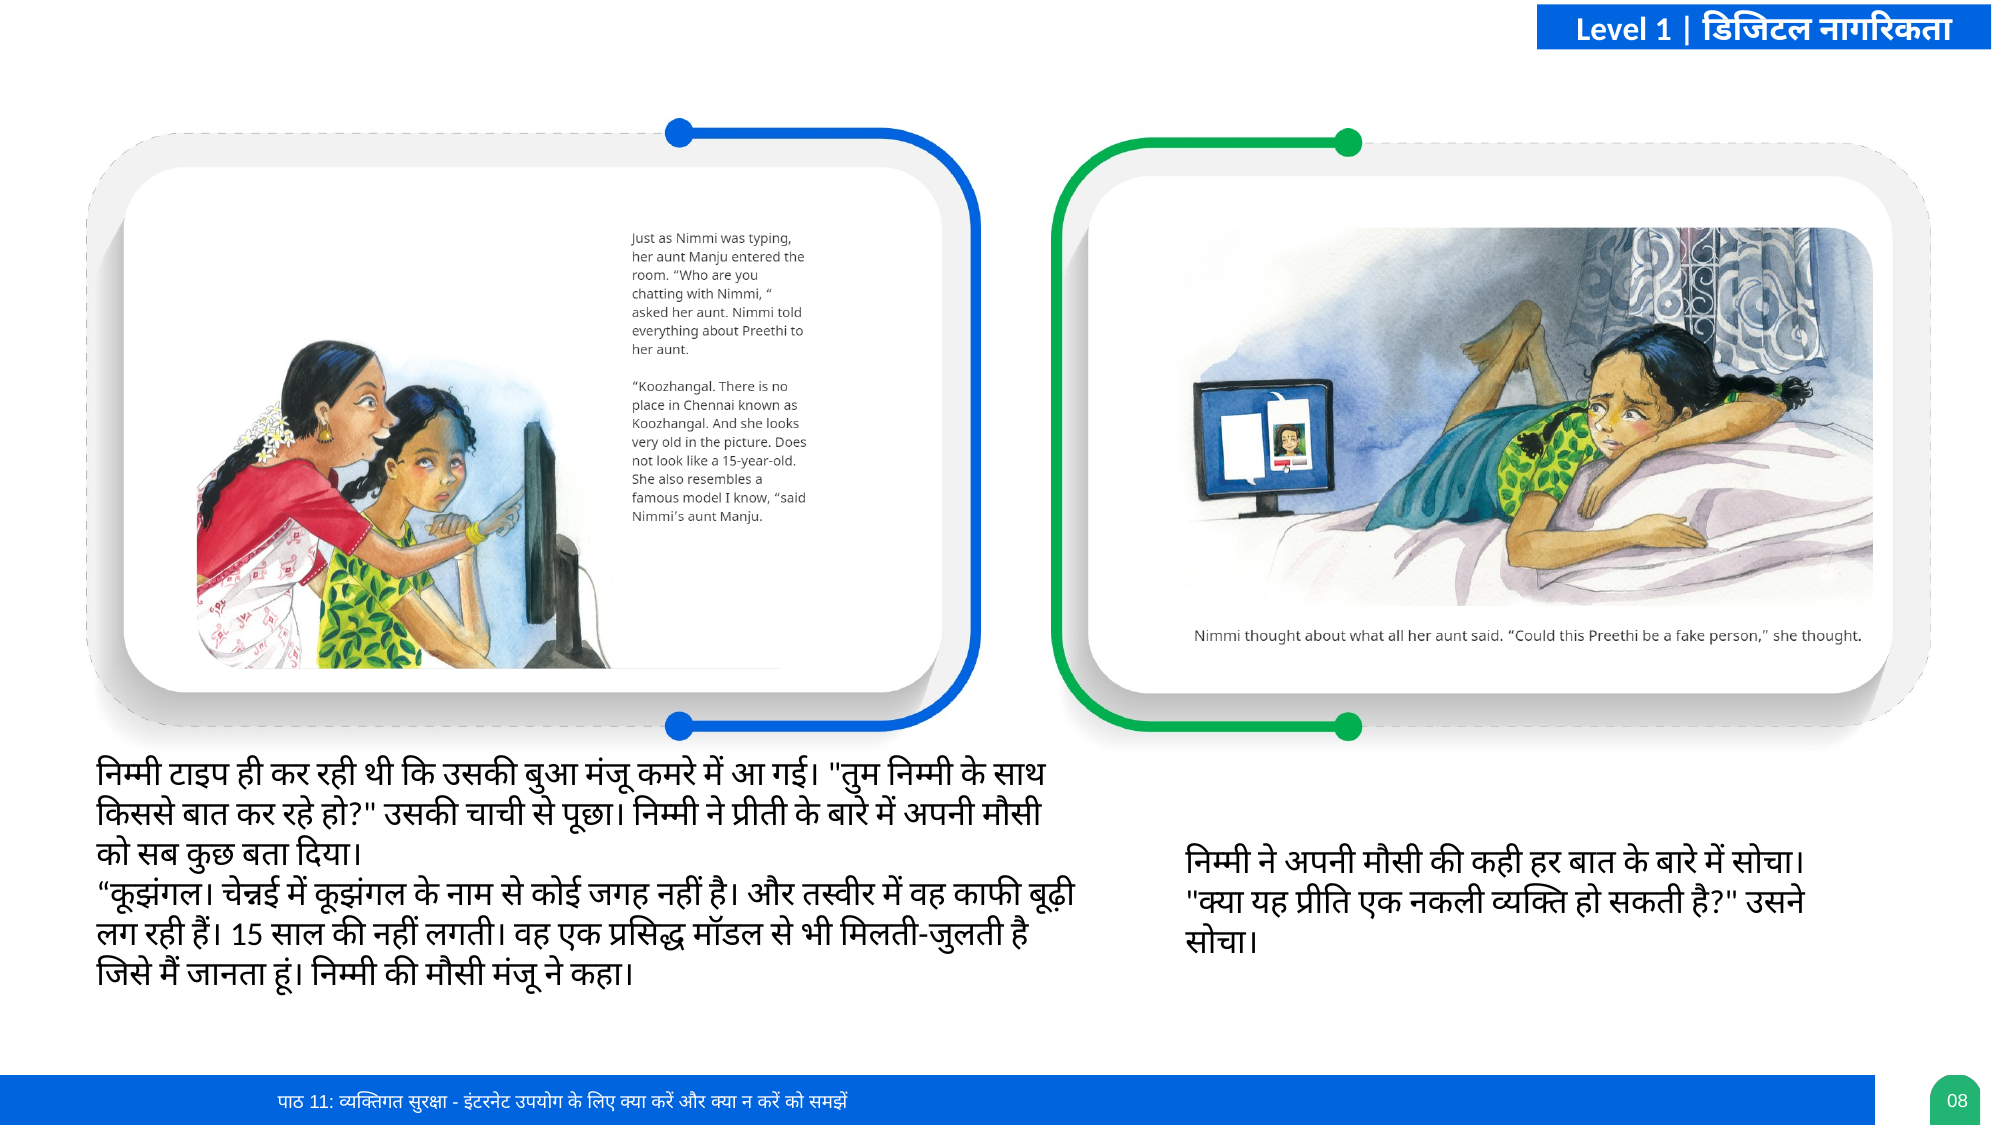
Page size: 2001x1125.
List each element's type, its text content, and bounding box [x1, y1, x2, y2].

text_box Level 1 | डिजिटल नागरिकता [1537, 4, 1992, 50]
text_box निम्मी ने अपनी मौसी की कही हर बात के बारे में सोचा। "क्या यह प्रीति एक नकली व्यक्ति हो सकती है?" उसने सोचा। [1170, 833, 1836, 968]
text_box निम्मी टाइप ही कर रही थी कि उसकी बुआ मंजू कमरे में आ गई। "तुम निम्मी के साथ किससे बात कर रहे हो?" उसकी चाची से पूछा। निम्मी ने प्रीती के बारे में अपनी मौसी को सब कुछ बता दिया। “कूझंगल। चेन्नई में कूझंगल के नाम से कोई जगह नहीं है। और तस्वीर में वह काफी बूढ़ी लग रही हैं। 15 साल की नहीं लगती। वह एक प्रसिद्ध मॉडल से भी मिलती-जुलती है जिसे मैं जानता हूं। निम्मी की मौसी मंजू ने कहा। [81, 744, 1094, 1000]
footer पाठ 11: व्यक्तिगत सुरक्षा - इंटरनेट उपयोग के लिए क्या करें और क्या न करें को समझें [262, 1077, 975, 1125]
picture [1050, 128, 1932, 758]
picture [85, 118, 981, 758]
slide_number 0‹#› [1903, 1077, 1984, 1123]
